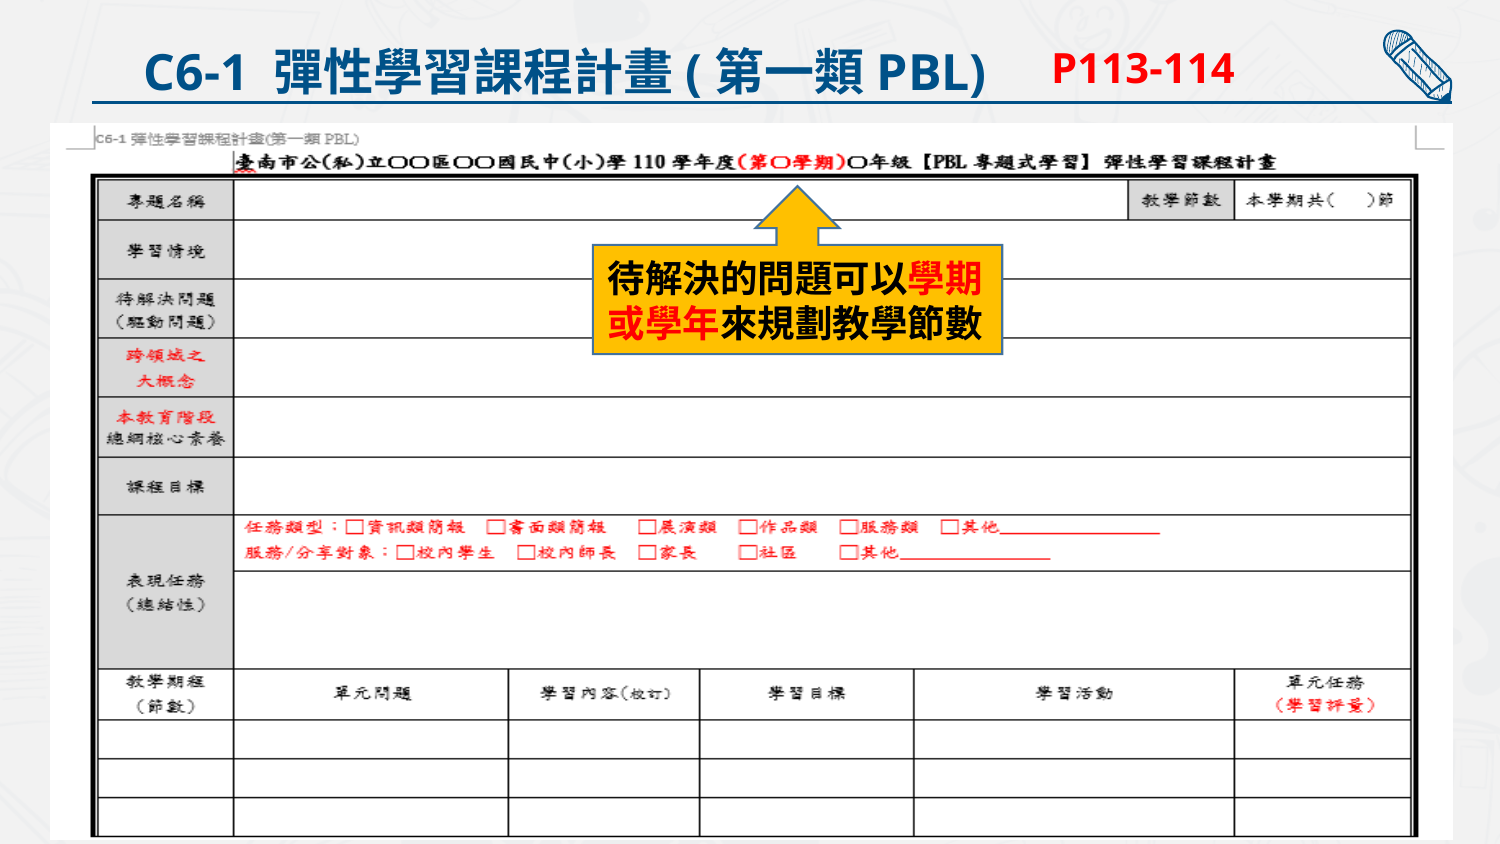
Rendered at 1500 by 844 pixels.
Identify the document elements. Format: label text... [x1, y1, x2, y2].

text_box C6-1 彈性學習課程計畫(第一類PBL) [129, 40, 1036, 93]
picture [50, 123, 1453, 840]
text_box P113-114 [1036, 40, 1292, 93]
